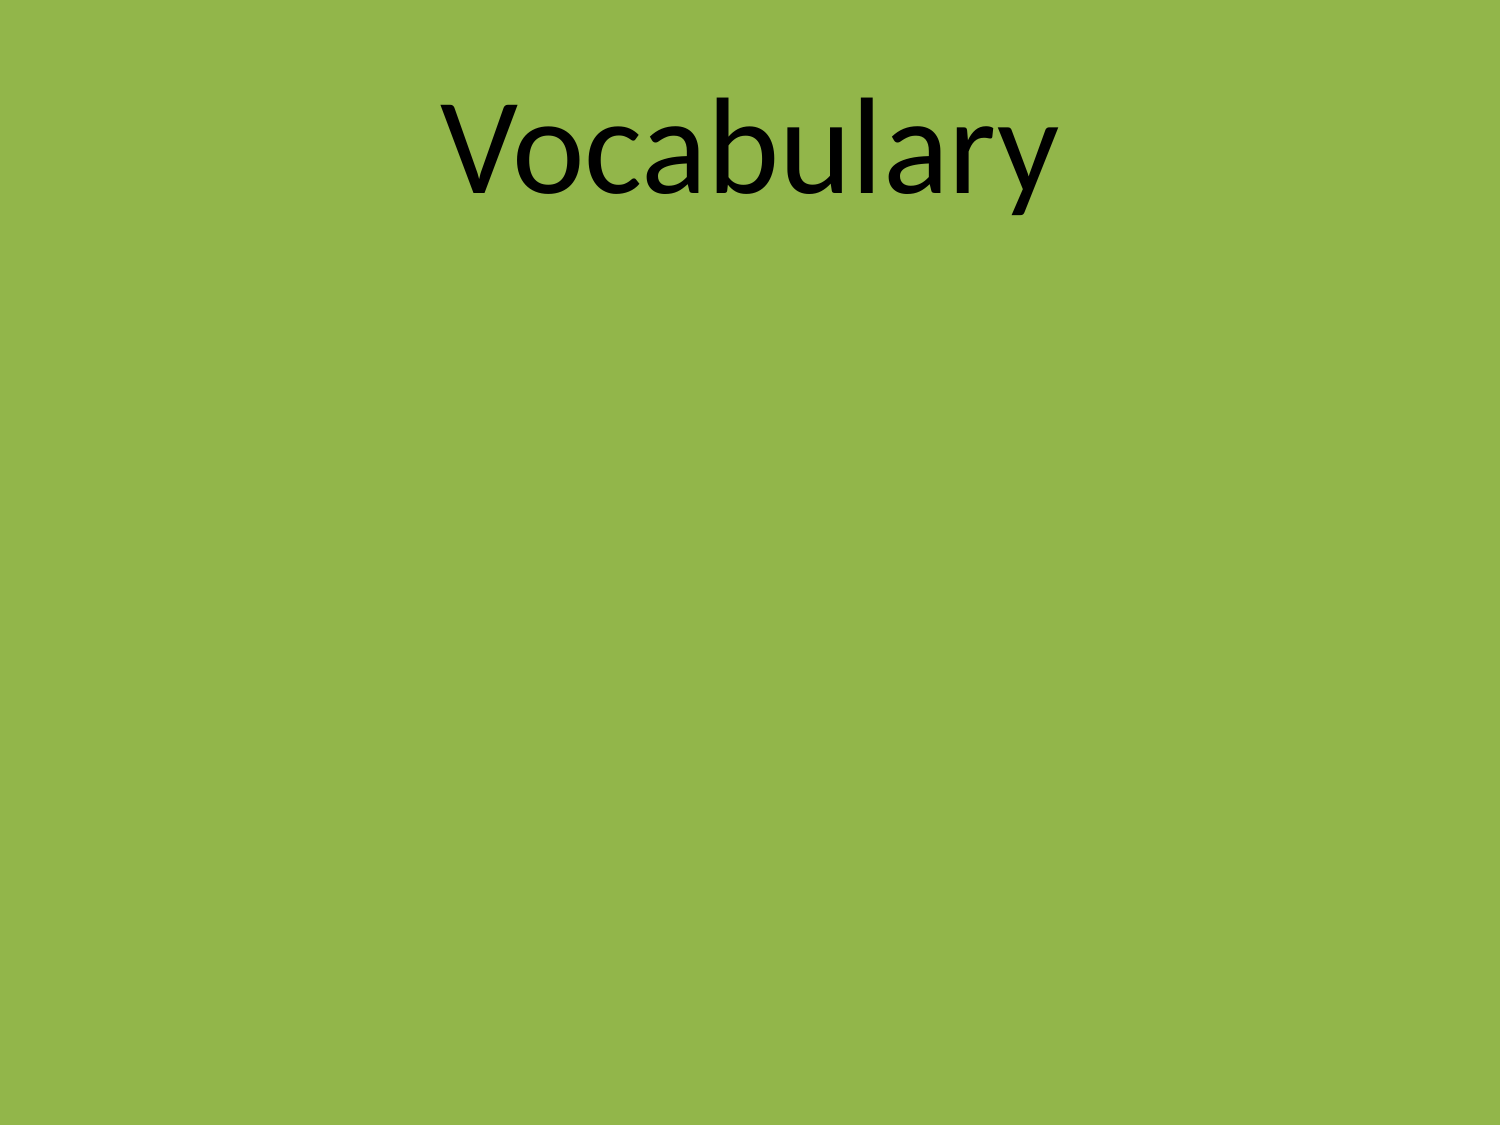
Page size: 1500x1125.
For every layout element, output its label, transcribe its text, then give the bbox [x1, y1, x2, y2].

title Vocabulary [74, 44, 1426, 233]
